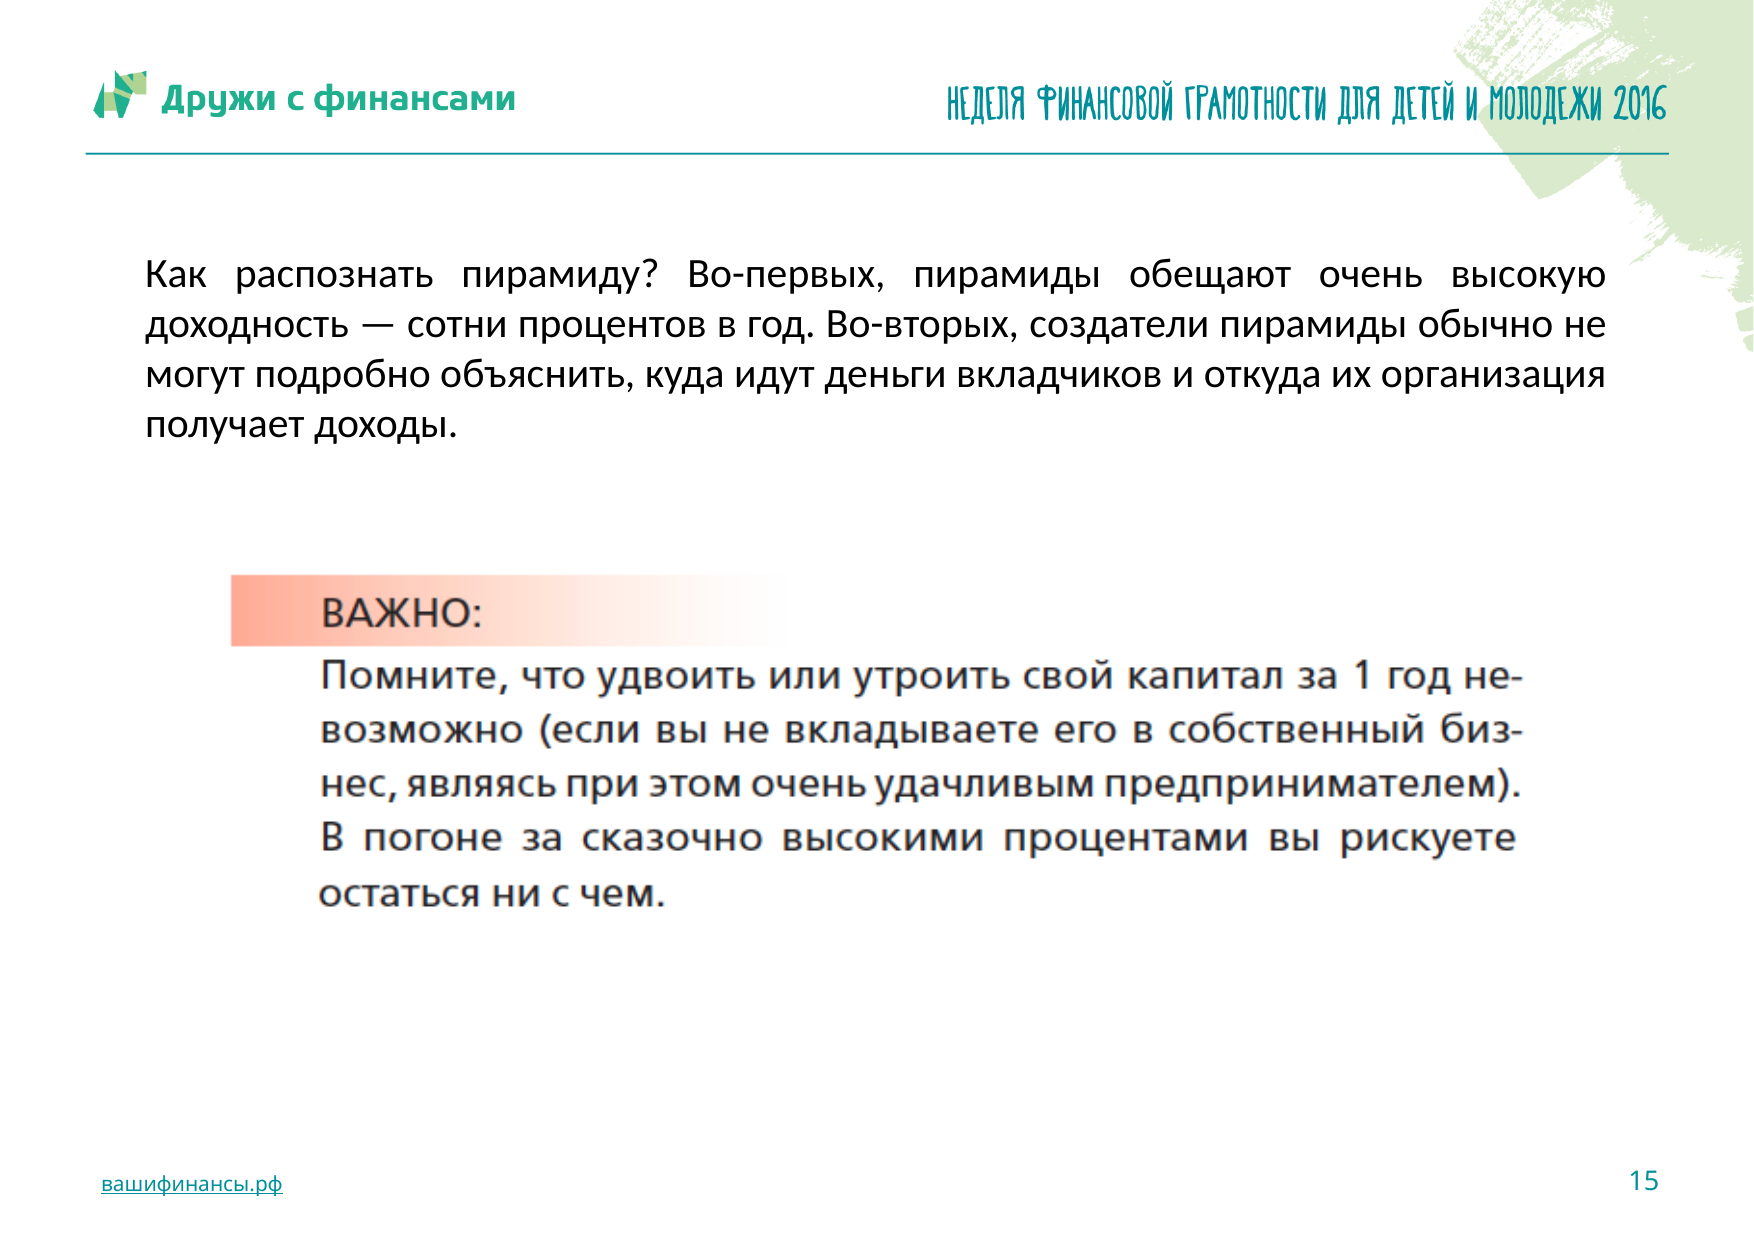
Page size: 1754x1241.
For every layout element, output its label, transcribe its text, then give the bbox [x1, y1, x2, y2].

text_box Как распознать пирамиду? Во-первых, пирамиды обещают очень высокую доходность — сотни процентов в год. Во-вторых, создатели пирамиды обычно не могут подробно объяснить, куда идут деньги вкладчиков и откуда их организация получает доходы. [130, 238, 1623, 454]
slide_number 15 [1545, 1149, 1676, 1216]
picture [0, 0, 1754, 1239]
